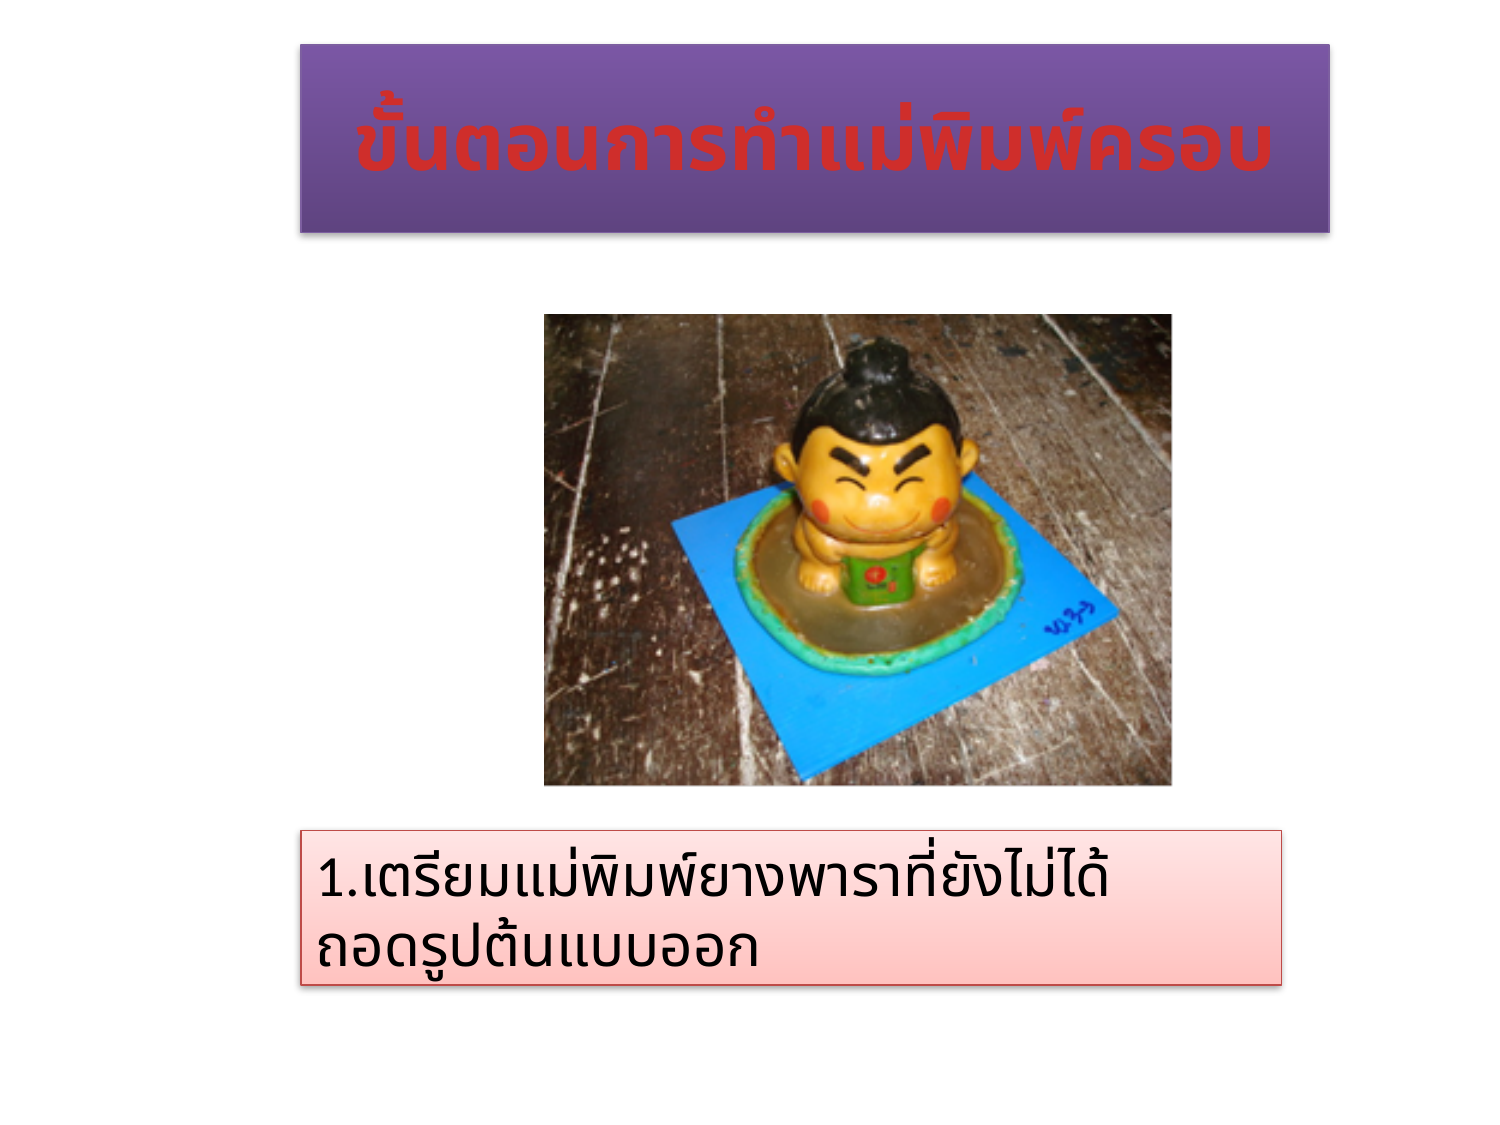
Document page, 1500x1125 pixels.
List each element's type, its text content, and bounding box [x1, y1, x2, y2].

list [544, 314, 1175, 789]
text_box 1.เตรียมแม่พิมพ์ยางพาราที่ยังไม่ได้ถอดรูปต้นแบบออก [300, 830, 1282, 986]
title ขั้นตอนการทำแม่พิมพ์ครอบ [300, 44, 1330, 233]
